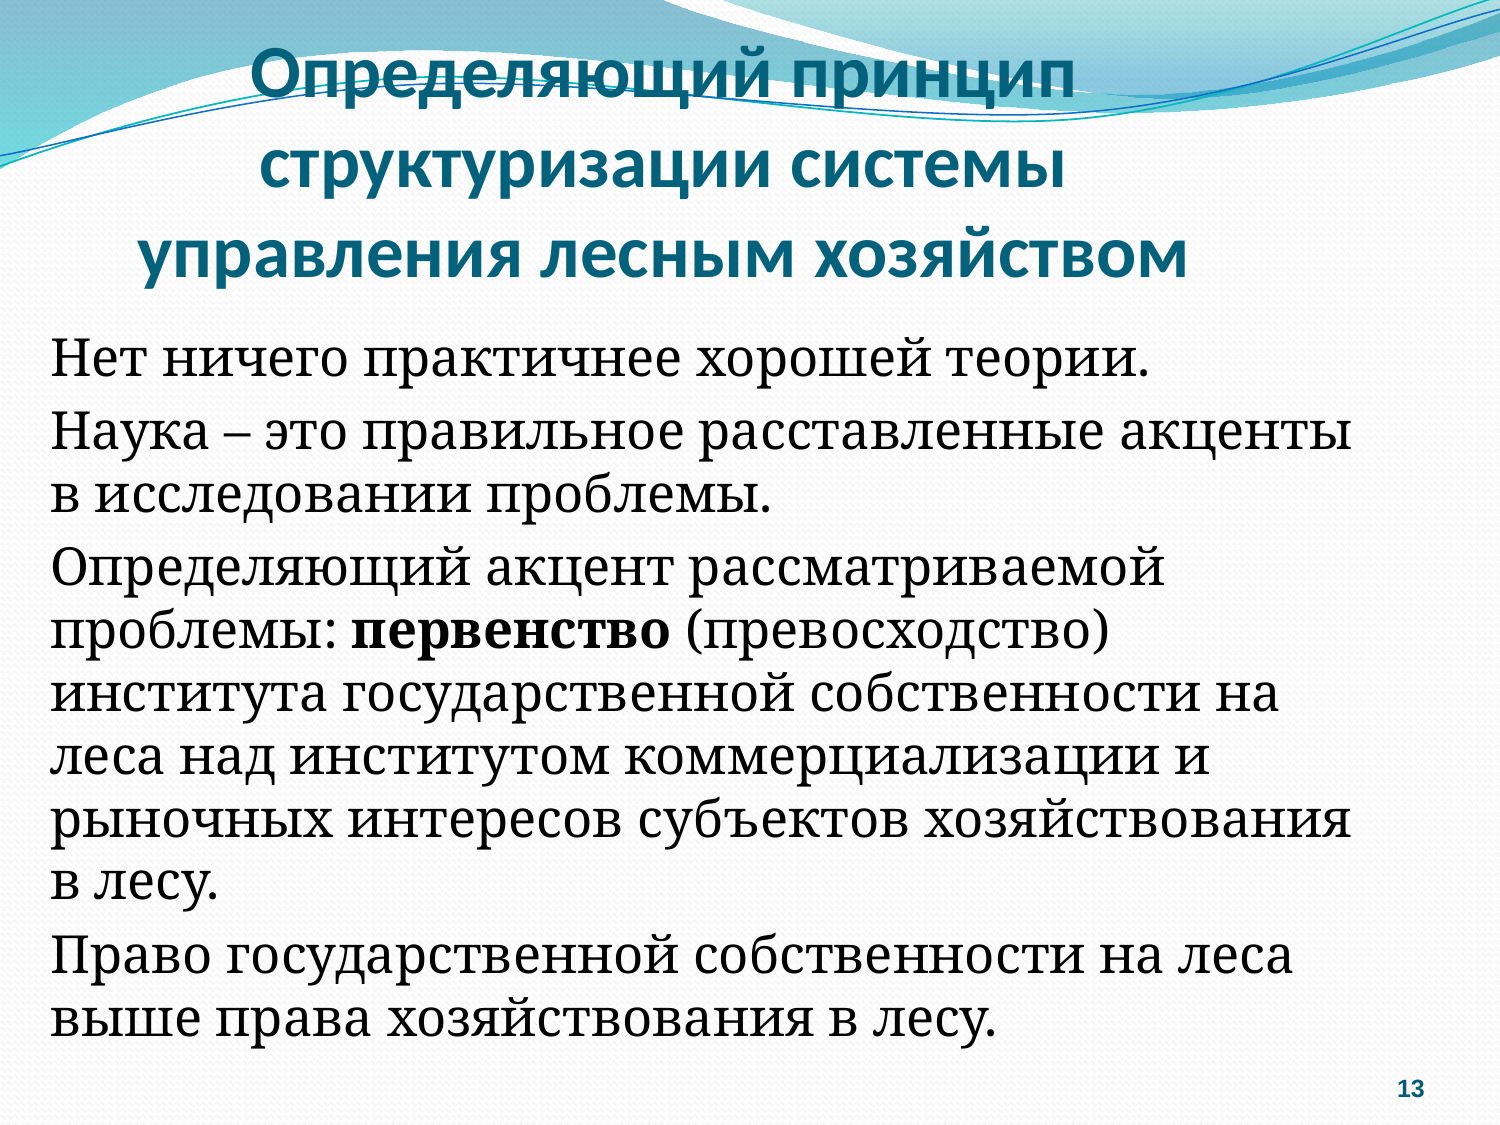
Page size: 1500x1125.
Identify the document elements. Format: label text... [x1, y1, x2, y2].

slide_number 13 [1299, 1042, 1425, 1103]
list Нет ничего практичнее хорошей теории. Наука – это правильное расставленные акценты в исследовании проблемы. Определяющий акцент рассматриваемой проблемы: первенство (превосходство) института государственной собственности на леса над институтом коммерциализации и рыночных интересов субъектов хозяйствования в лесу. Право государственной собственности на леса выше права хозяйствования в лесу. [35, 316, 1386, 1060]
title Определяющий принцип структуризации системы управления лесным хозяйством [70, 58, 1258, 293]
